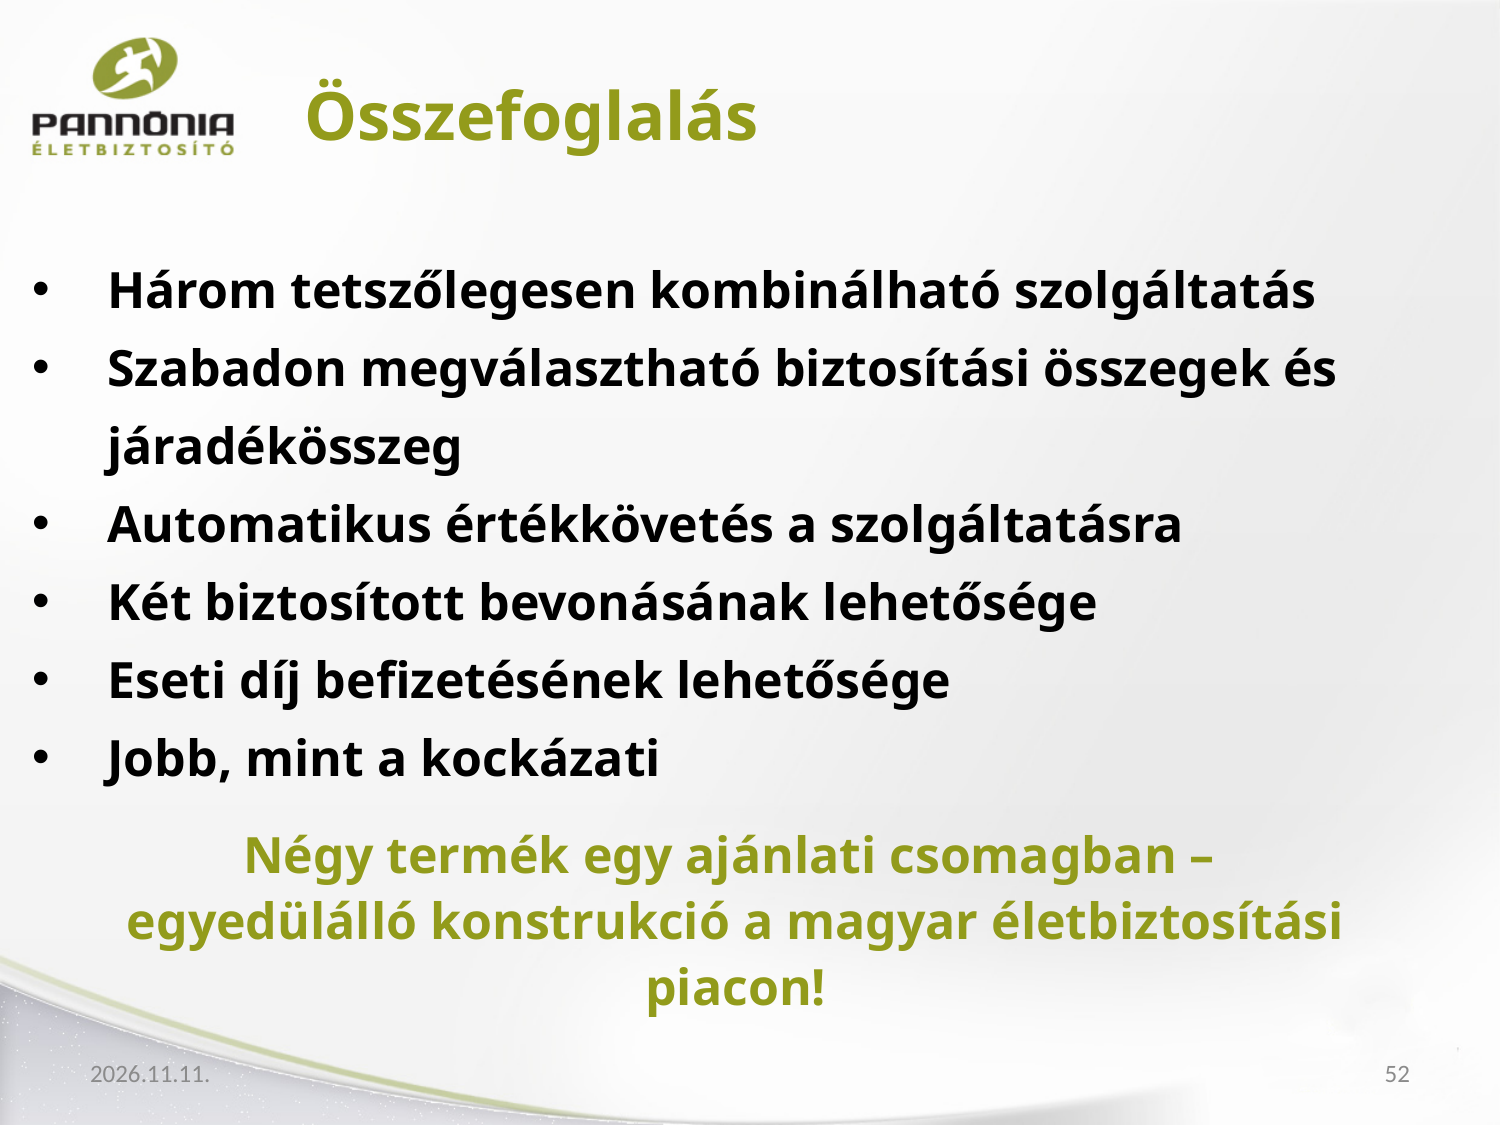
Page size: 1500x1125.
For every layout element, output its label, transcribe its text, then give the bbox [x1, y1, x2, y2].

text_box Összefoglalás [289, 66, 1500, 161]
text_box Három tetszőlegesen kombinálható szolgáltatás Szabadon megválasztható biztosítási összegek és járadékösszeg Automatikus értékkövetés a szolgáltatásra Két biztosított bevonásának lehetősége Eseti díj befizetésének lehetősége Jobb, mint a kockázati [17, 208, 1436, 1106]
text_box Négy termék egy ajánlati csomagban – egyedülálló konstrukció a magyar életbiztosítási piacon! [64, 810, 1407, 1024]
picture [0, 0, 1500, 1125]
